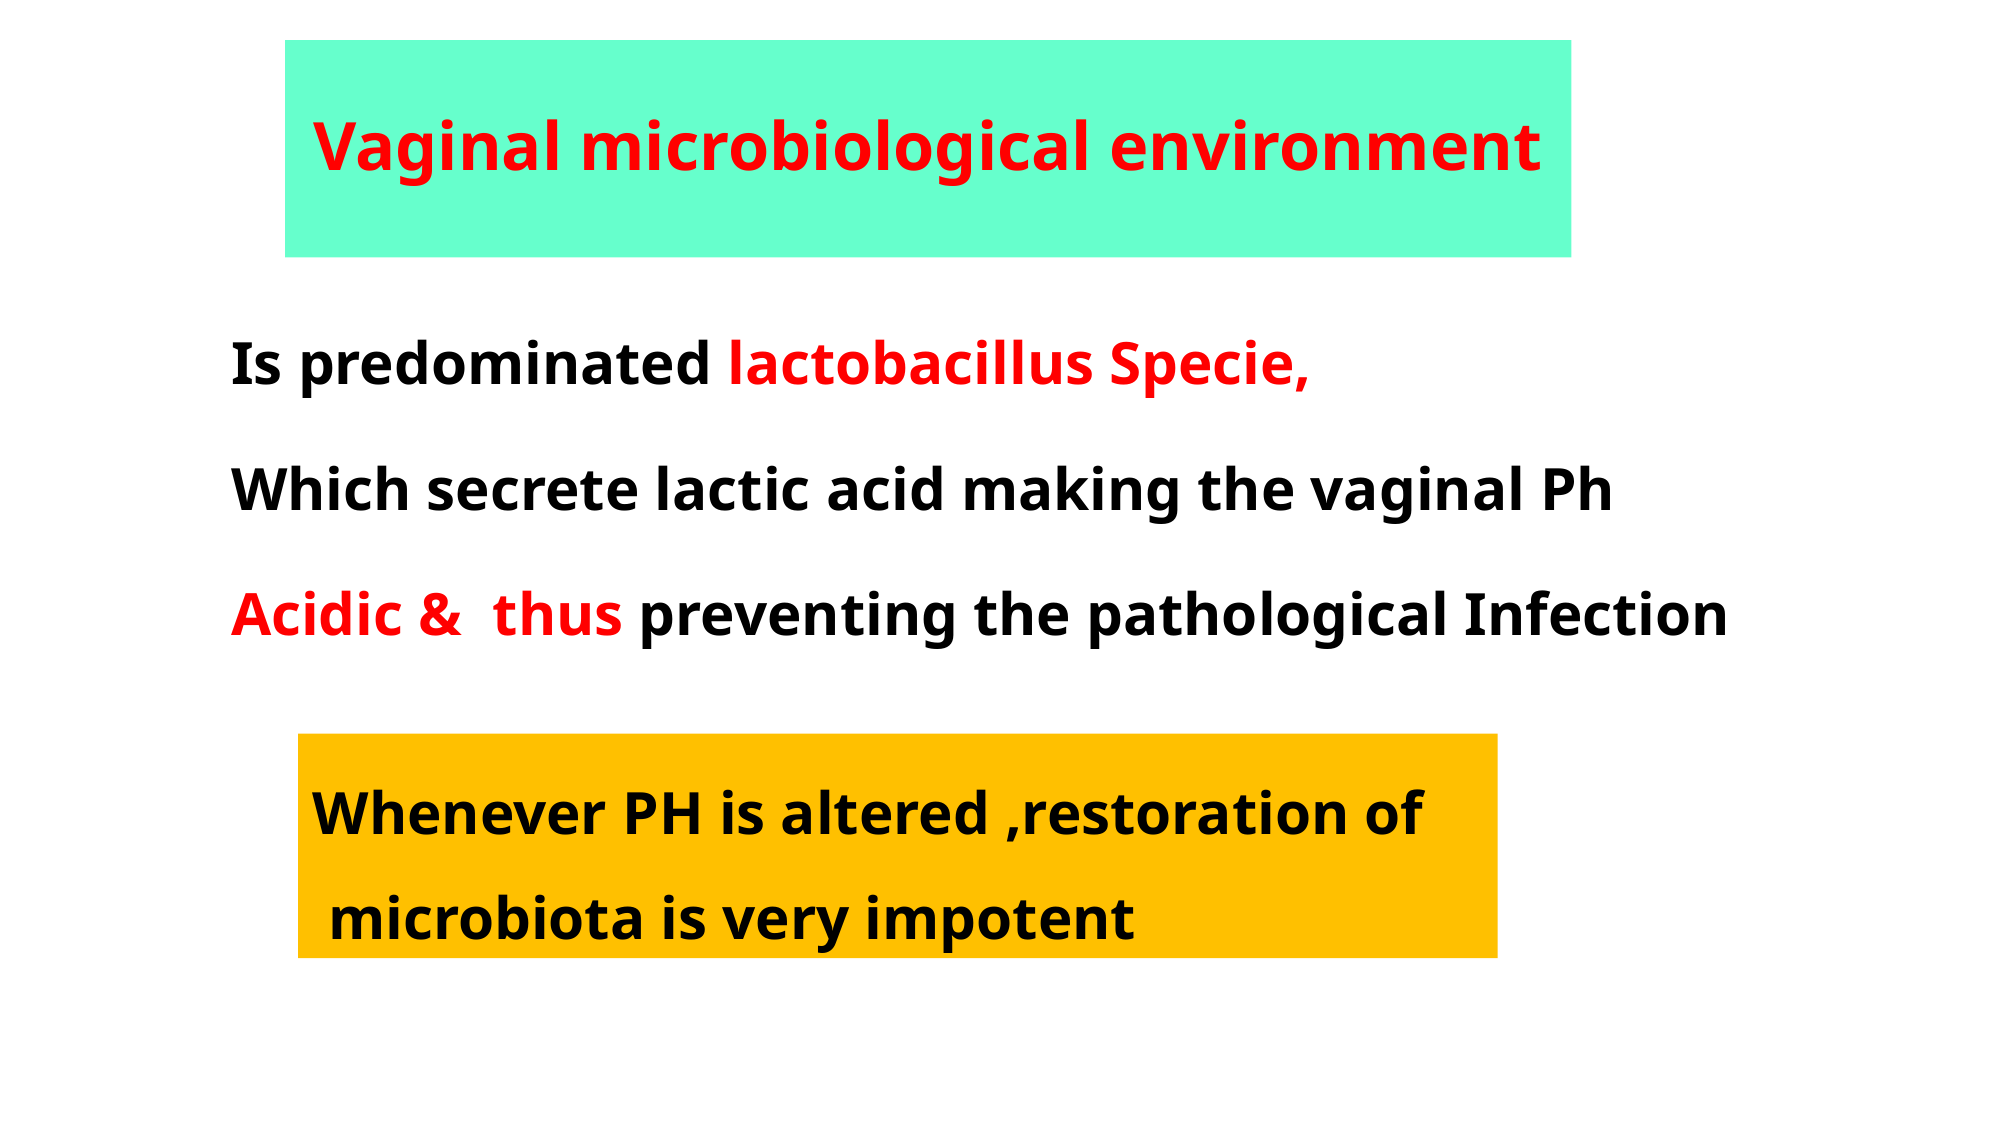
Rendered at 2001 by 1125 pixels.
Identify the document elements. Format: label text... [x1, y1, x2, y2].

text_box Whenever PH is altered ,restoration of microbiota is very impotent [298, 733, 1498, 959]
title Vaginal microbiological environment [285, 40, 1572, 258]
list Is predominated lactobacillus Specie, Which secrete lactic acid making the vaginal Ph Acidic & thus preventing the pathological Infection [215, 283, 1941, 998]
